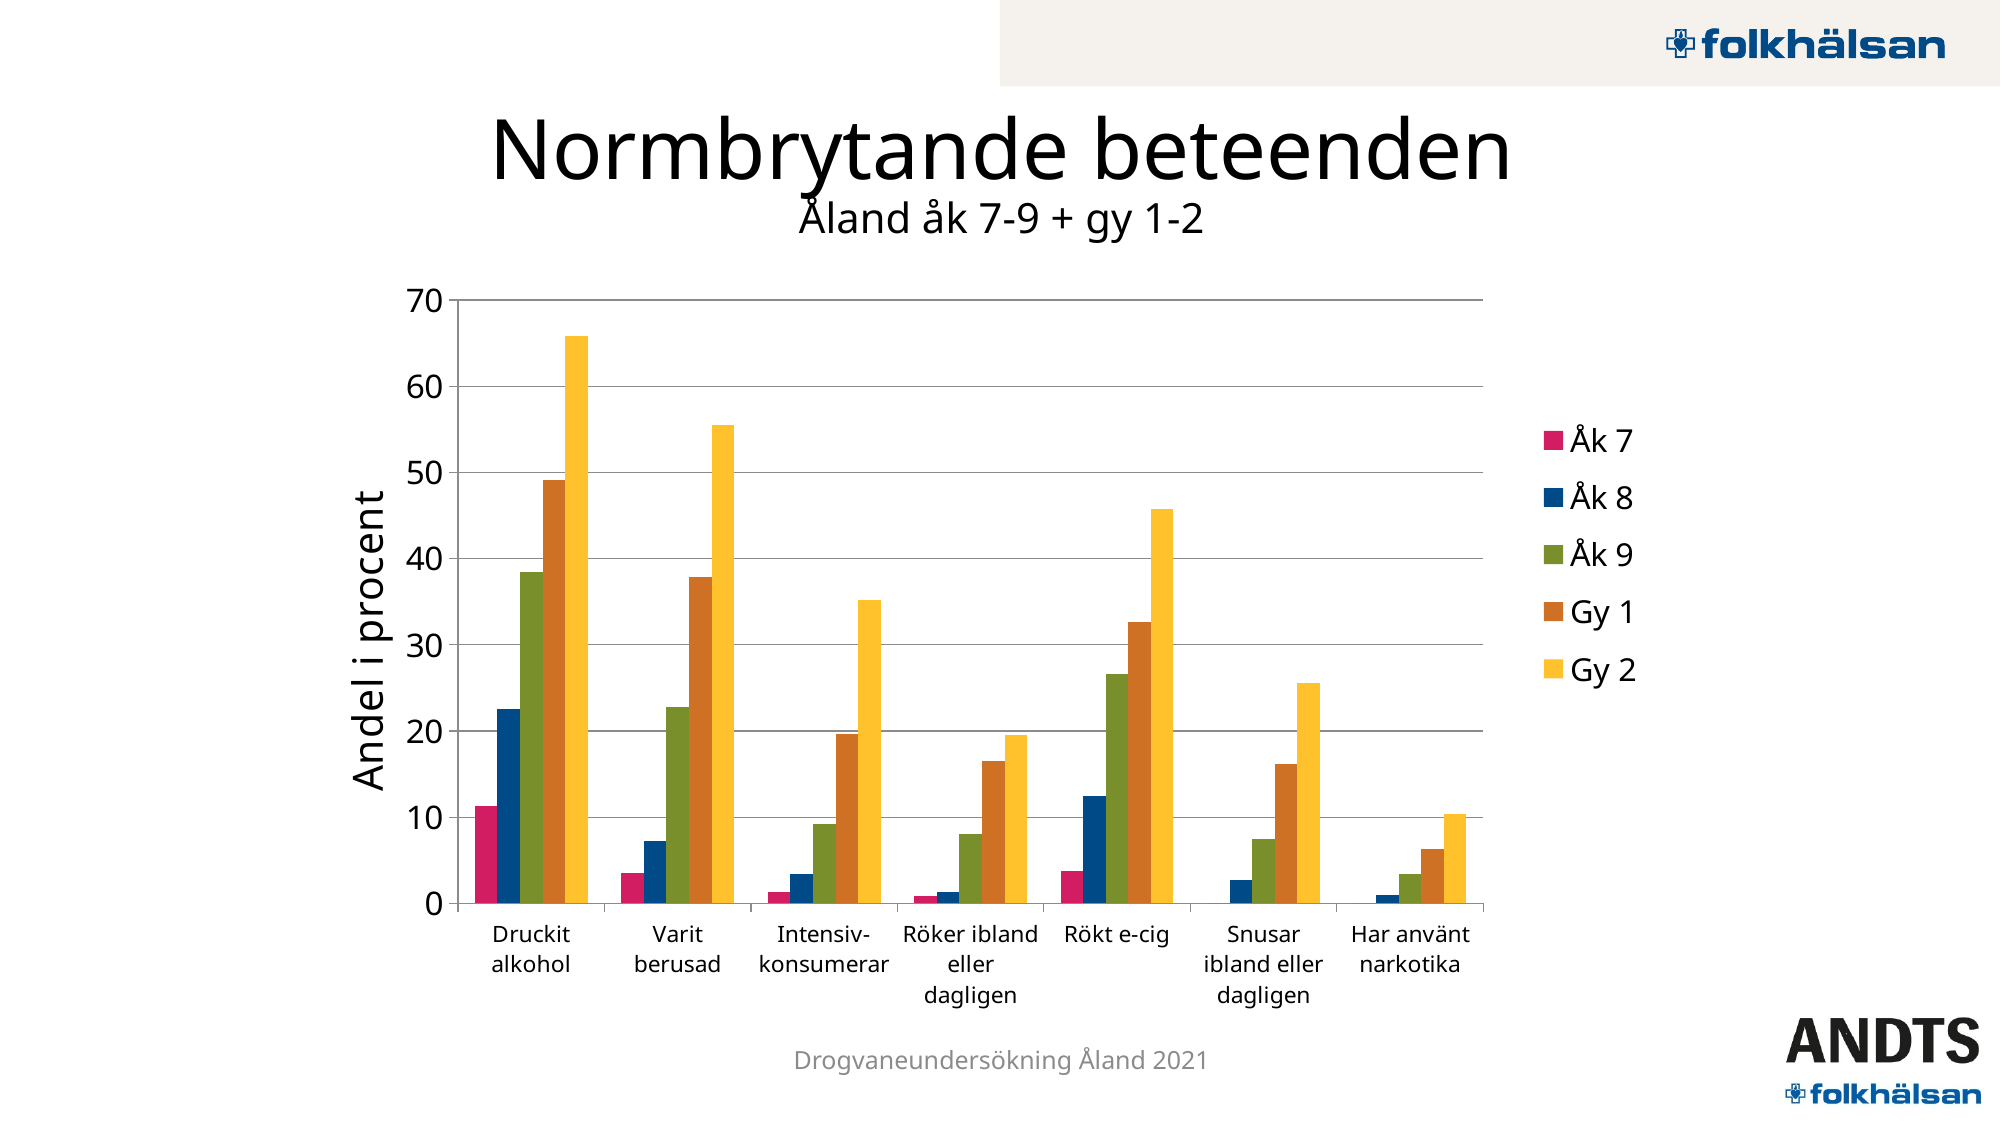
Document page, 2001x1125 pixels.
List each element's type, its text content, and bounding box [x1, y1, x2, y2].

picture [1766, 993, 2000, 1125]
picture [1666, 28, 1945, 59]
footer Drogvaneundersökning Åland 2021 [764, 1029, 1240, 1090]
chart [324, 218, 1721, 1010]
title Normbrytande beteenden Åland åk 7-9 + gy 1-2 [176, 107, 1828, 279]
